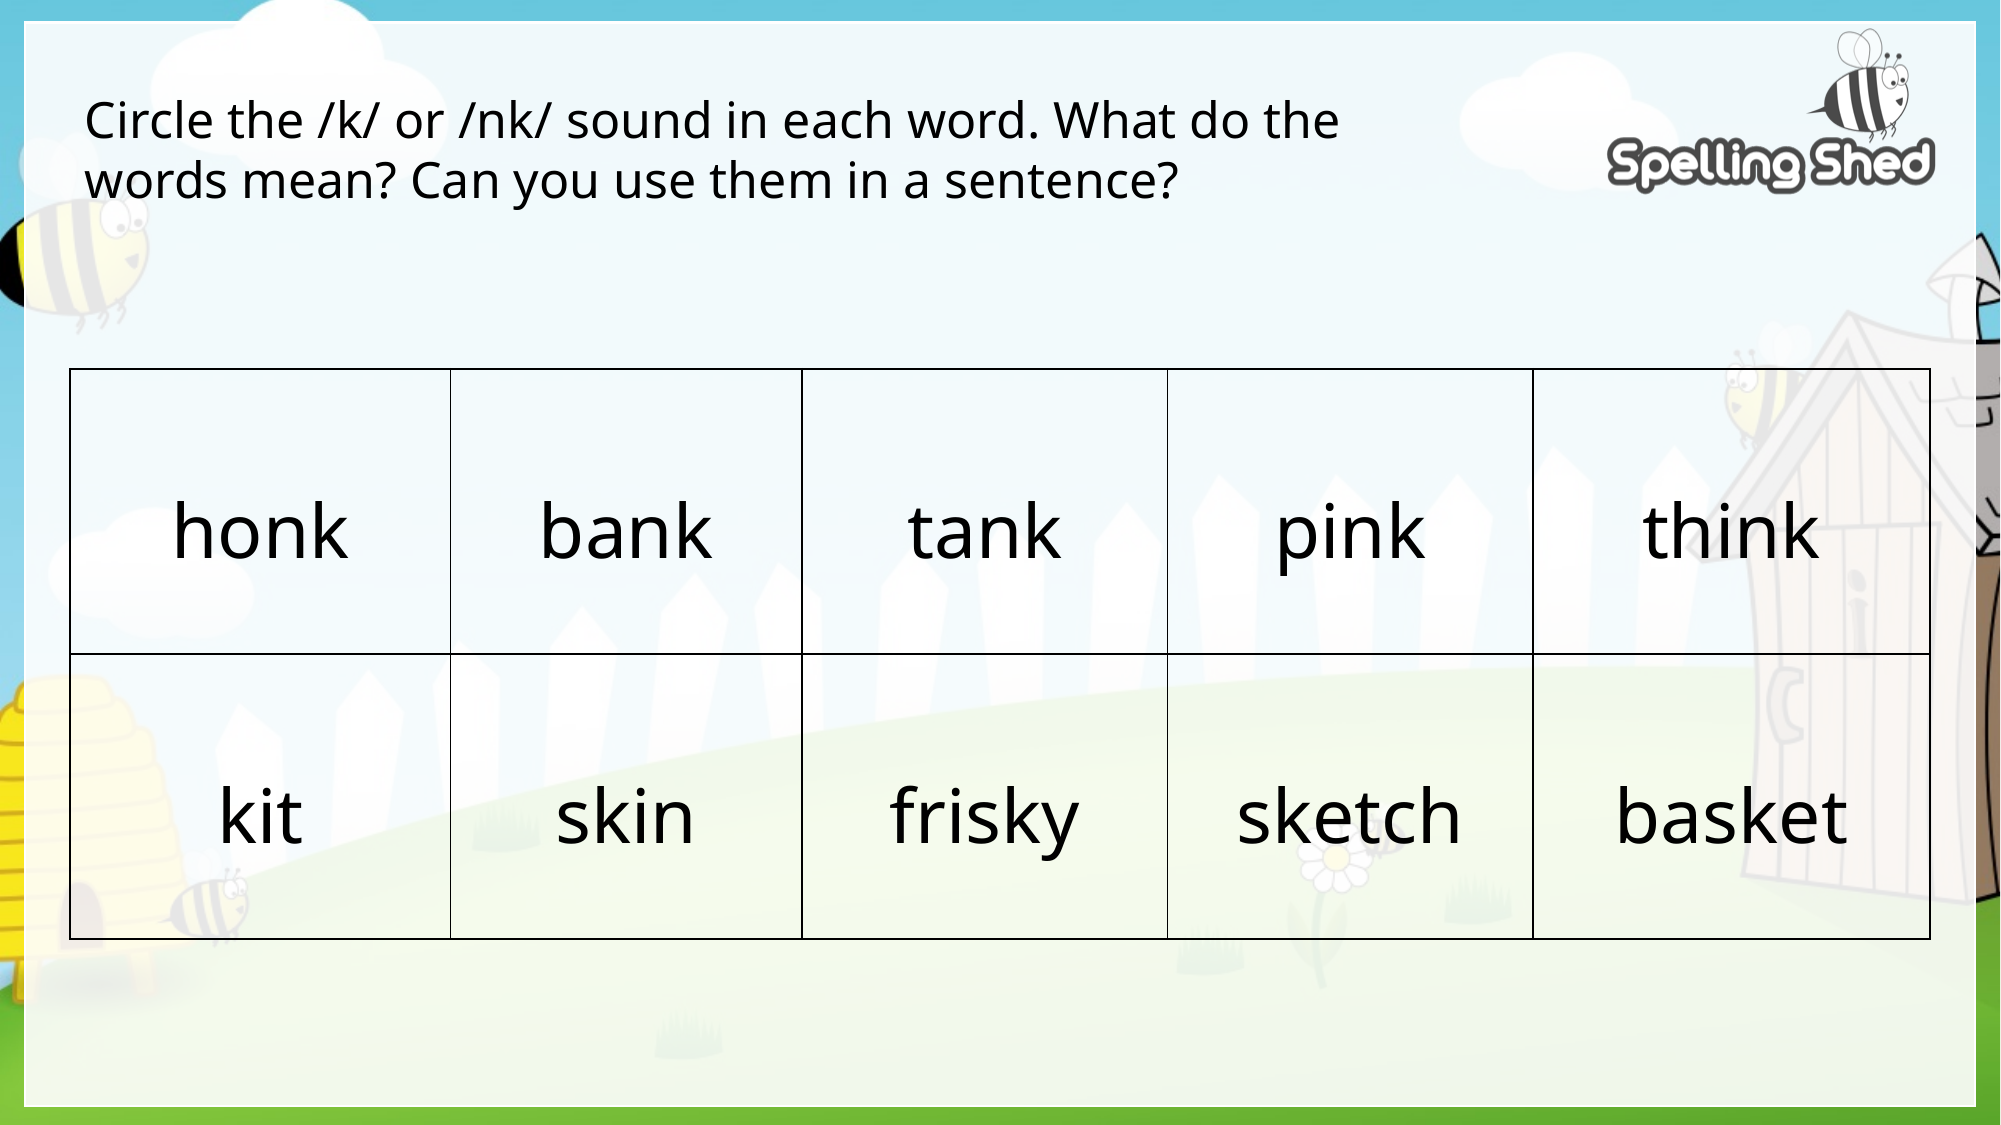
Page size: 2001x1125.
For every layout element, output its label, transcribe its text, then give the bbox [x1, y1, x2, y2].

table_header tank [803, 370, 1167, 653]
table_header honk [71, 370, 450, 653]
table_header pink [1168, 370, 1532, 653]
picture [0, 0, 2001, 1125]
table_cell skin [451, 655, 801, 938]
table_cell basket [1534, 655, 1929, 938]
table_header think [1534, 370, 1929, 653]
table_cell kit [71, 655, 450, 938]
table_cell frisky [803, 655, 1167, 938]
text_box Circle the /k/ or /nk/ sound in each word. What do the words mean? Can you use them in a sentence? [70, 81, 1478, 217]
table_cell sketch [1168, 655, 1532, 938]
table_header bank [451, 370, 801, 653]
